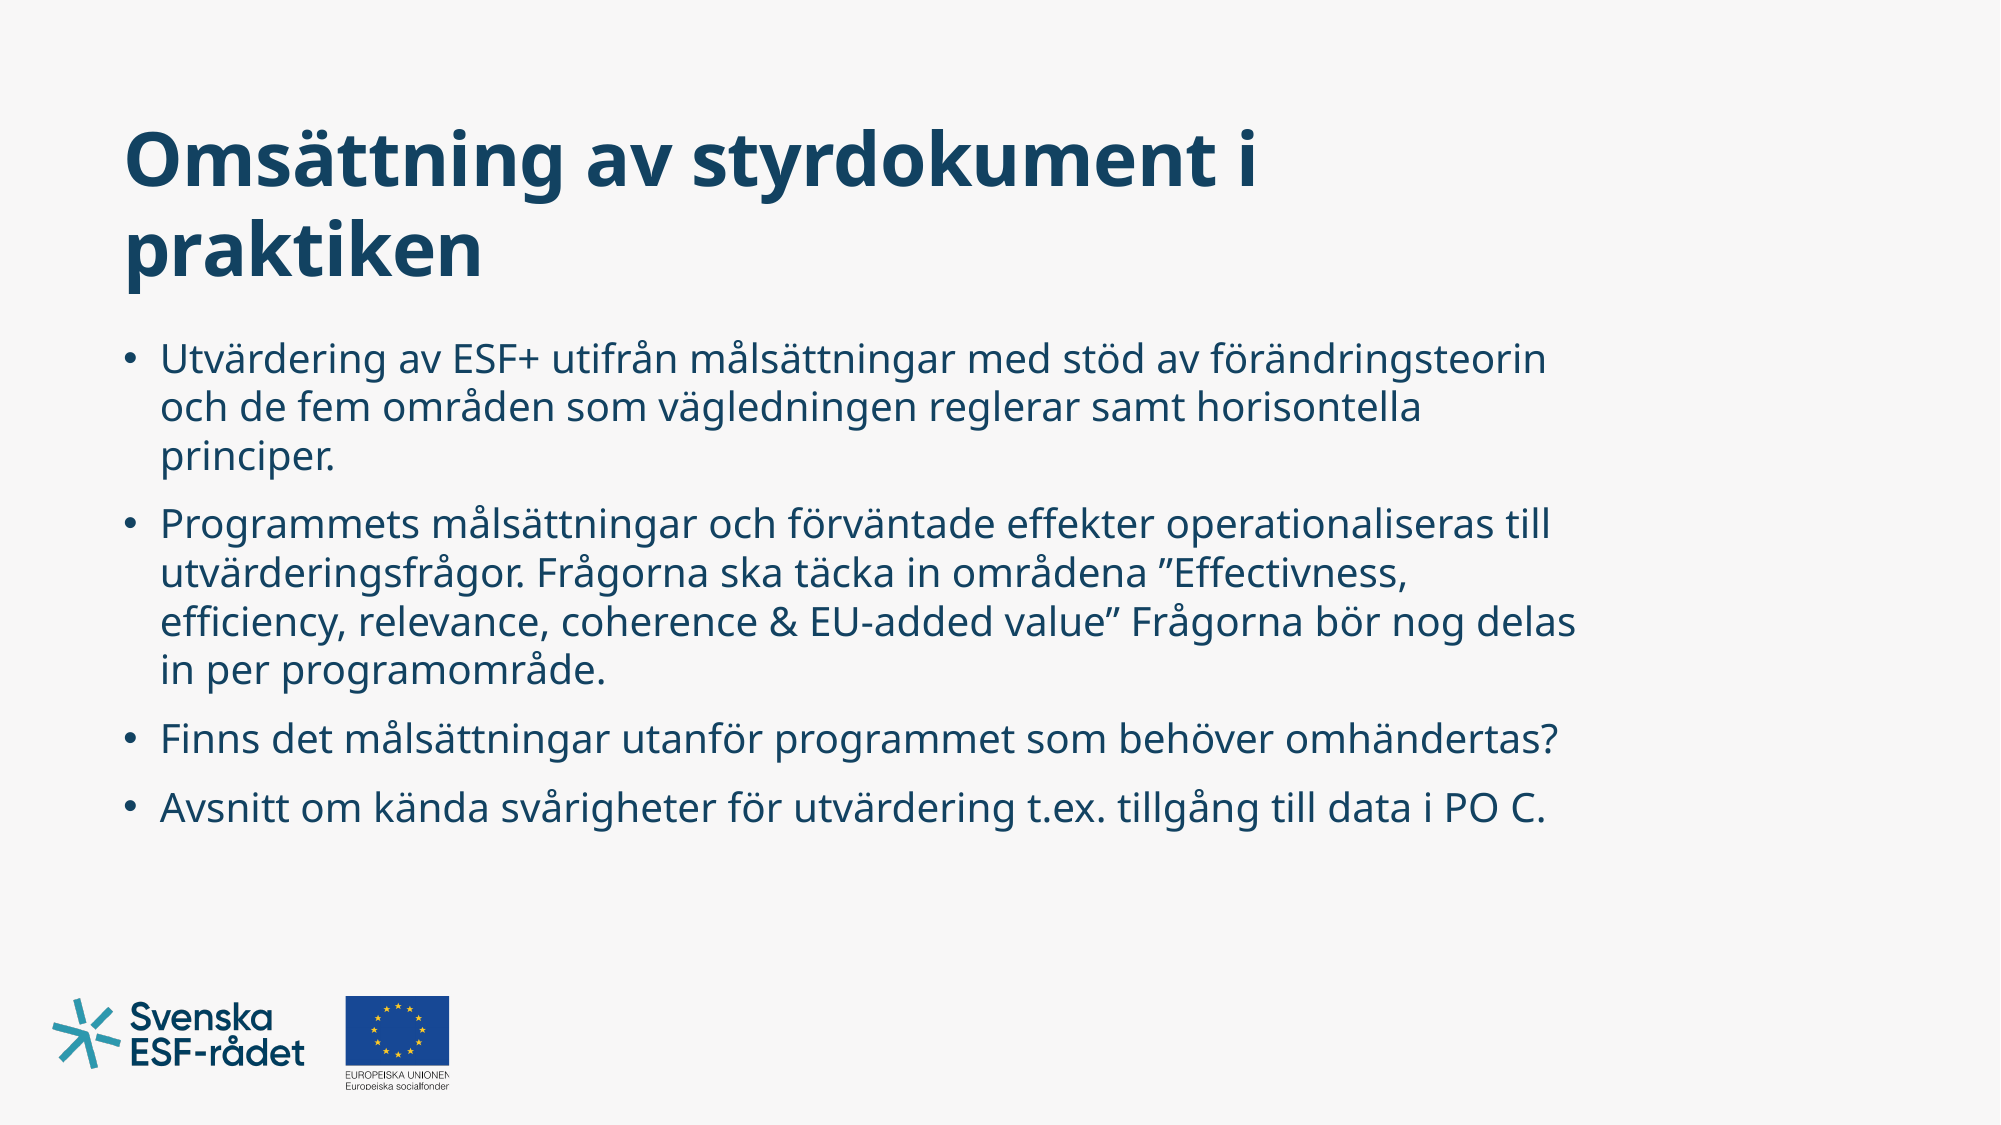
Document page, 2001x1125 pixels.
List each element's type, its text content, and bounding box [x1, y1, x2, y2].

picture [51, 998, 305, 1069]
list Utvärdering av ESF+ utifrån målsättningar med stöd av förändringsteorin och de fem områden som vägledningen reglerar samt horisontella principer. Programmets målsättningar och förväntade effekter operationaliseras till utvärderingsfrågor. Frågorna ska täcka in områdena ”Effectivness, efficiency, relevance, coherence & EU-added value” Frågorna bör nog delas in per programområde. Finns det målsättningar utanför programmet som behöver omhändertas? Avsnitt om kända svårigheter för utvärdering t.ex. tillgång till data i PO C. [108, 325, 1604, 924]
title Omsättning av styrdokument i praktiken [108, 92, 1604, 310]
